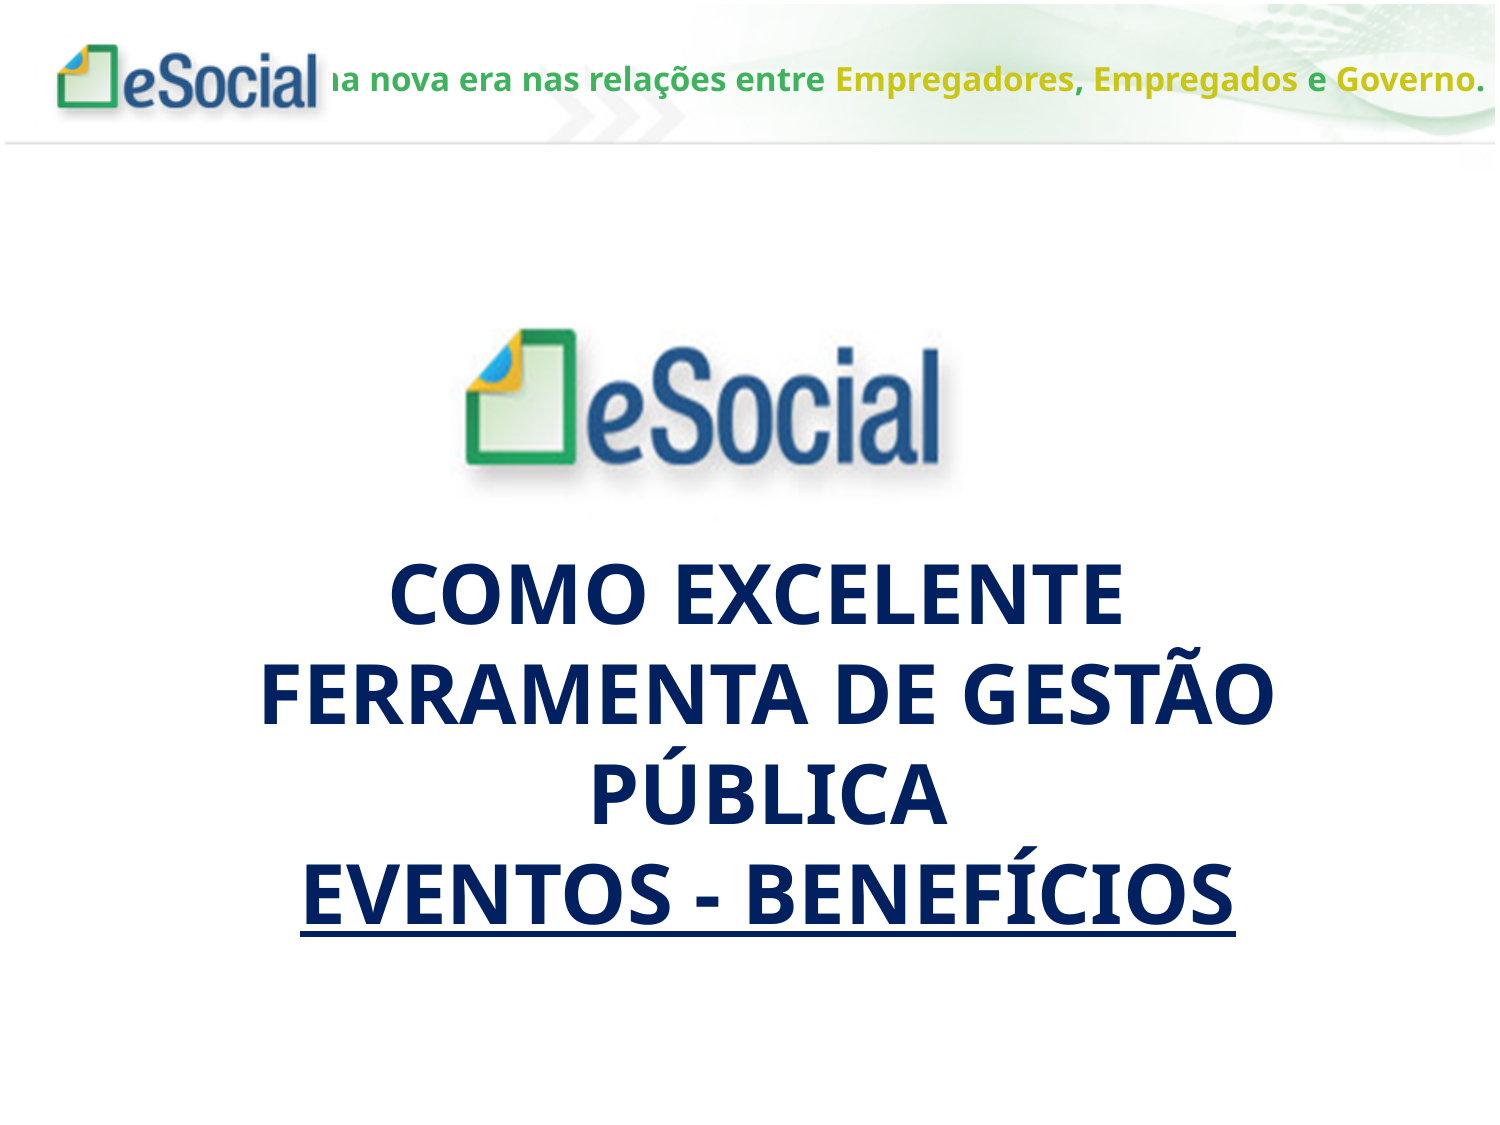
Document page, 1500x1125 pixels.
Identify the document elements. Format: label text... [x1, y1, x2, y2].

picture [5, 4, 1495, 1121]
text_box COMO EXCELENTE FERRAMENTA DE GESTÃO PÚBLICA EVENTOS - BENEFÍCIOS [100, 533, 1436, 1049]
text_box [277, 808, 1315, 874]
